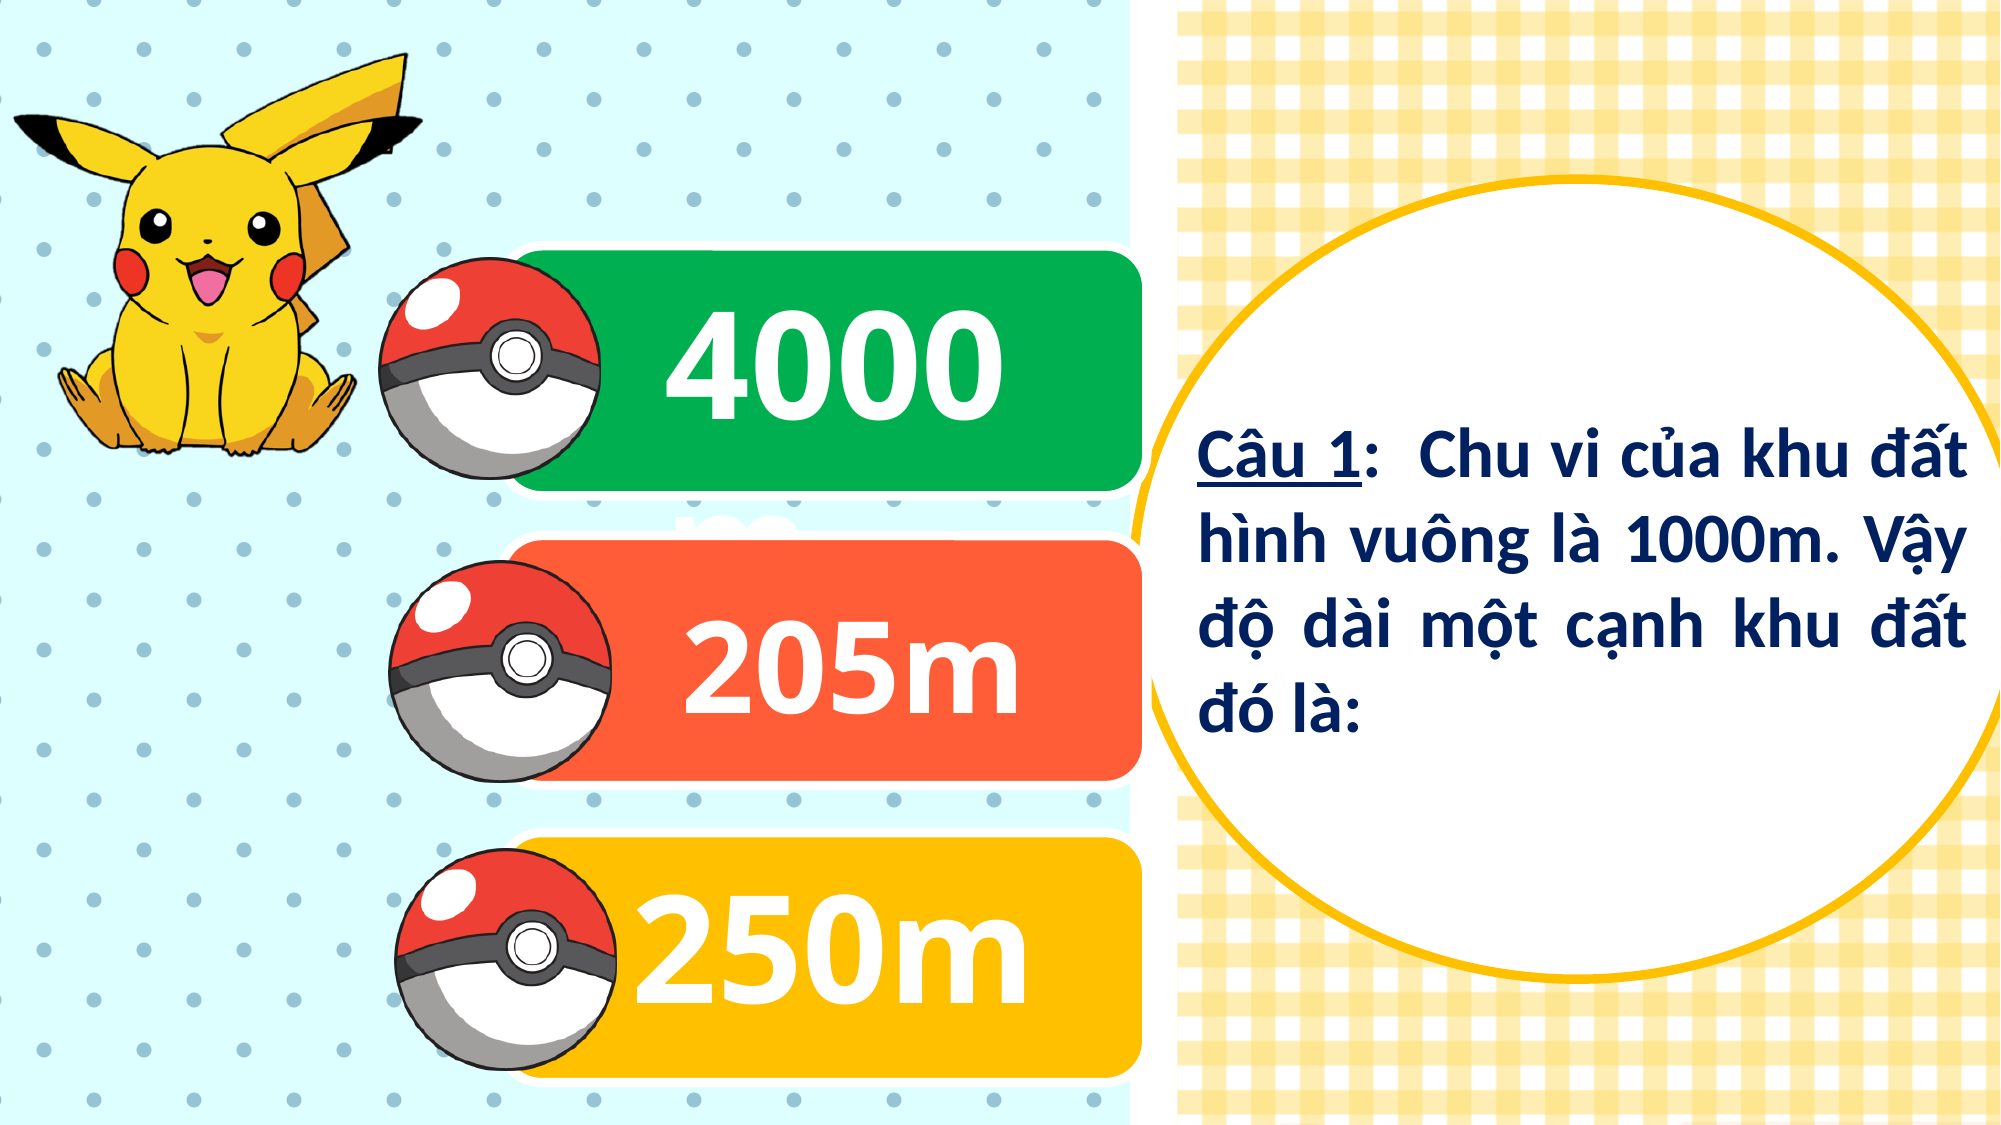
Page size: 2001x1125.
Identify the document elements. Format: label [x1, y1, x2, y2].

text_box [394, 832, 1147, 1083]
text_box [388, 535, 1150, 786]
text_box [378, 245, 1167, 496]
picture [0, 0, 2001, 1125]
